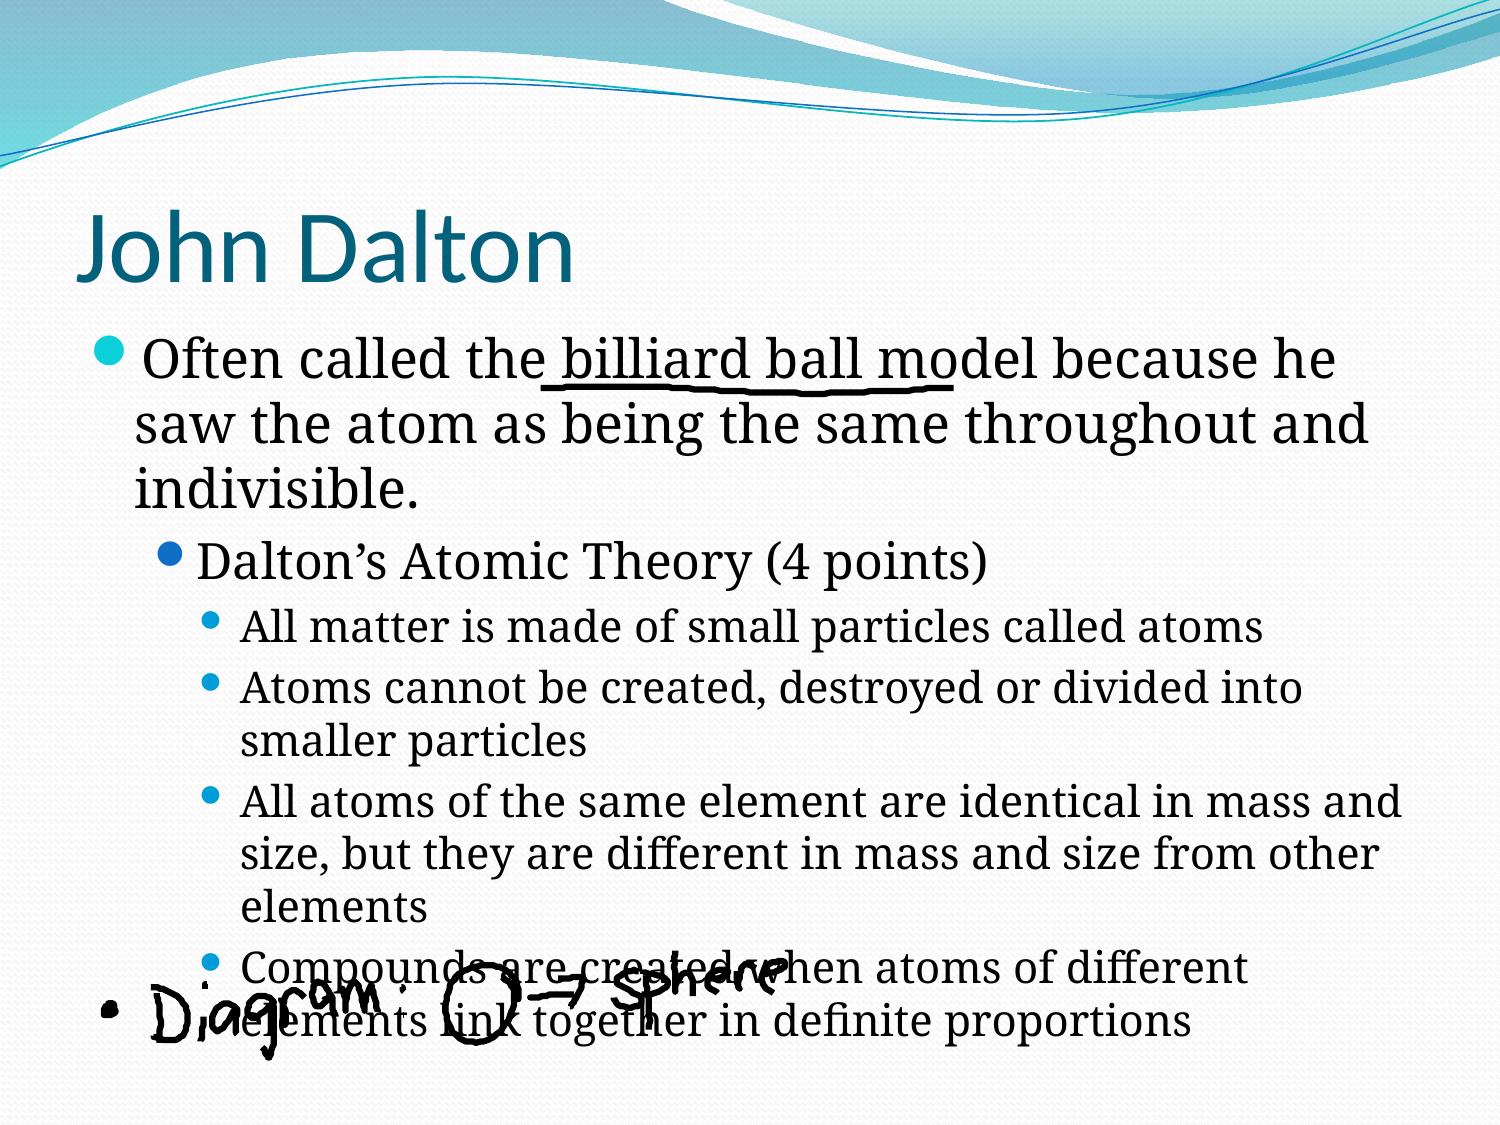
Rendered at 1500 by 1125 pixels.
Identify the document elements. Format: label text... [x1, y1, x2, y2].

text_box [540, 385, 954, 395]
text_box [647, 996, 652, 1030]
list Often called the billiard ball model because he saw the atom as being the same throughout and indivisible. Dalton’s Atomic Theory (4 points) All matter is made of small particles called atoms Atoms cannot be created, destroyed or divided into smaller particles All atoms of the same element are identical in mass and size, but they are different in mass and size from other elements Compounds are created when atoms of different elements link together in definite proportions [75, 317, 1425, 1038]
text_box [246, 995, 275, 1059]
text_box [529, 993, 565, 999]
text_box [444, 964, 520, 1044]
text_box [341, 980, 379, 1013]
text_box [673, 950, 694, 997]
title John Dalton [75, 115, 1425, 303]
text_box [211, 1002, 238, 1035]
text_box [736, 963, 757, 990]
text_box [640, 971, 669, 996]
text_box [280, 989, 306, 1027]
text_box [612, 969, 643, 1009]
text_box [103, 1002, 117, 1016]
text_box [150, 986, 189, 1041]
text_box [199, 1016, 205, 1042]
text_box [558, 976, 584, 1008]
text_box [760, 960, 786, 994]
text_box [311, 980, 337, 1017]
text_box [705, 968, 729, 994]
